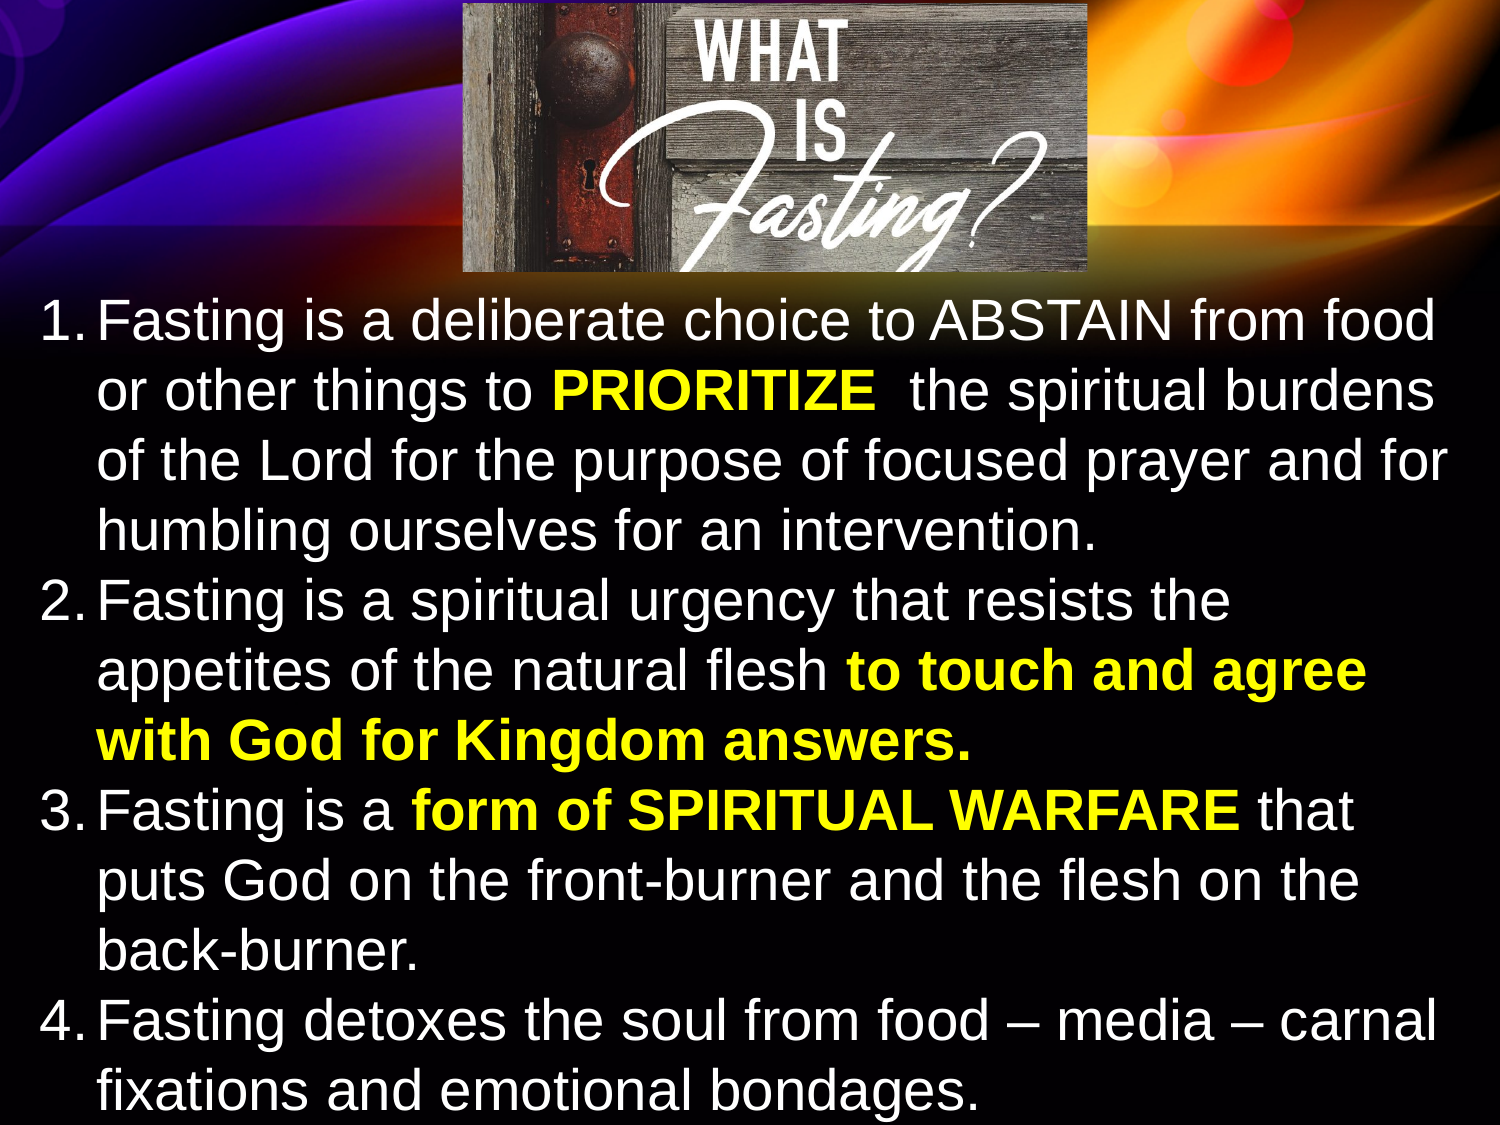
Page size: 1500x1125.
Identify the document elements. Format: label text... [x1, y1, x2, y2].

picture [0, 0, 1500, 1125]
text_box Fasting is a deliberate choice to ABSTAIN from food or other things to PRIORITIZE the spiritual burdens of the Lord for the purpose of focused prayer and for humbling ourselves for an intervention. Fasting is a spiritual urgency that resists the appetites of the natural flesh to touch and agree with God for Kingdom answers. Fasting is a form of SPIRITUAL WARFARE that puts God on the front-burner and the flesh on the back-burner. Fasting detoxes the soul from food – media – carnal fixations and emotional bondages. [24, 274, 1475, 1125]
